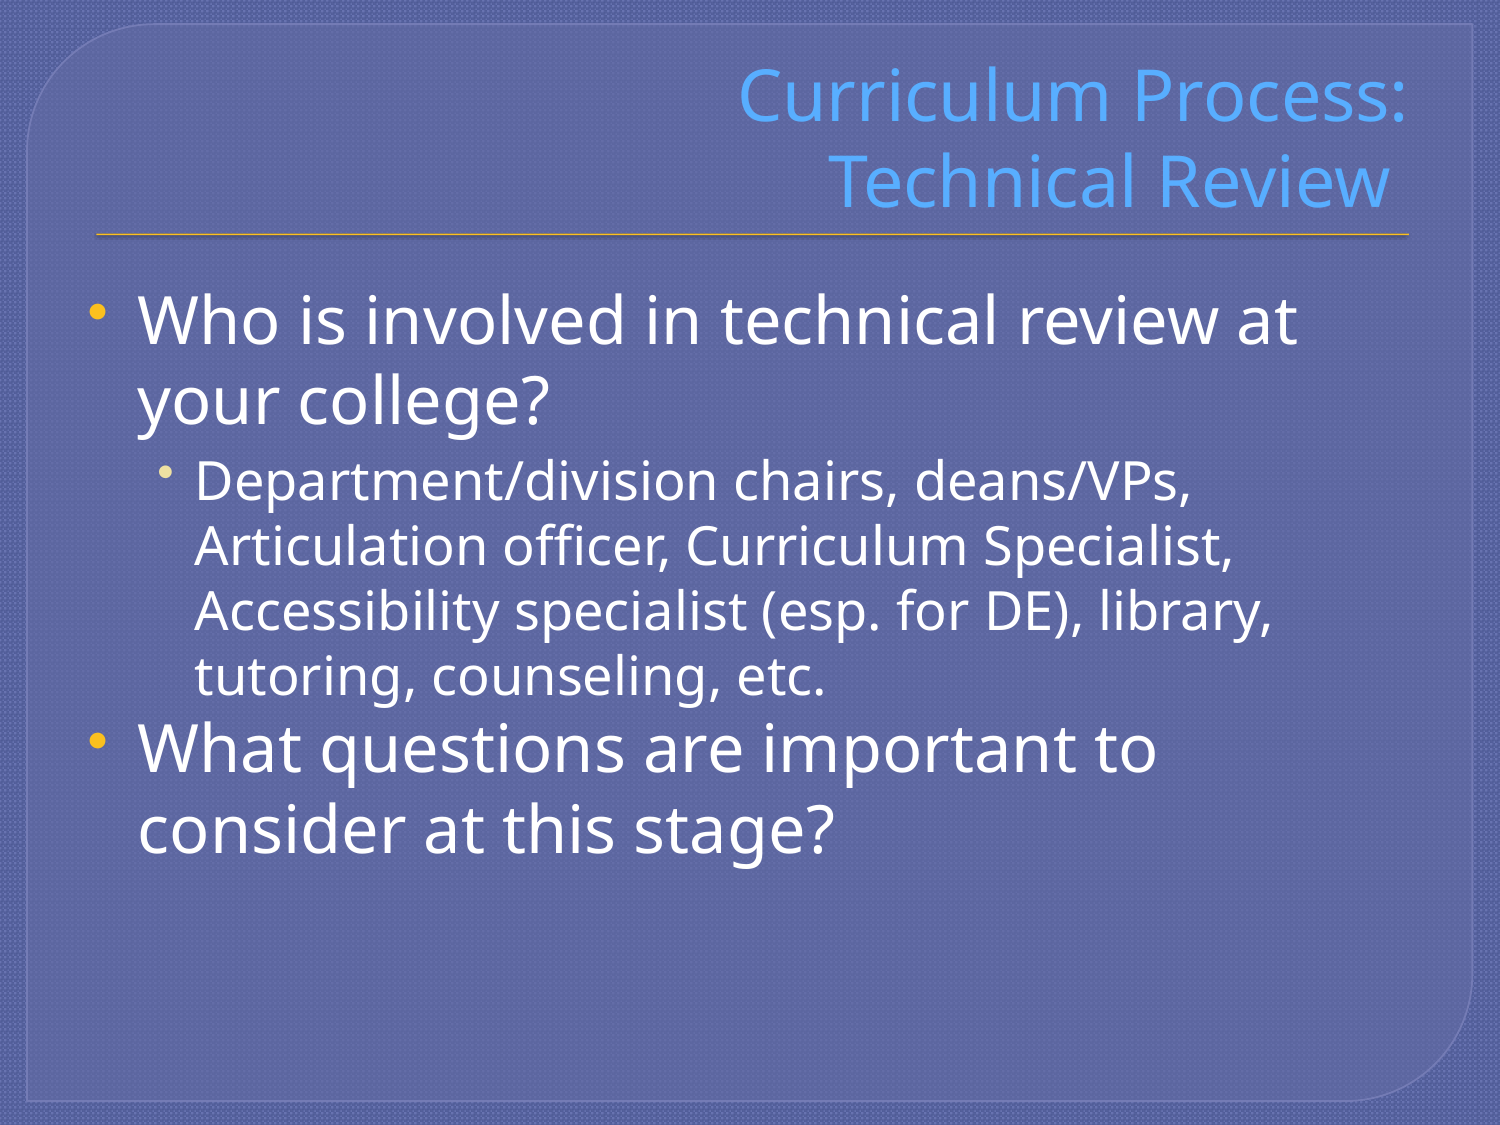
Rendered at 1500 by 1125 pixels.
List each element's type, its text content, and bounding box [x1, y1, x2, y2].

list Who is involved in technical review at your college? Department/division chairs, deans/VPs, Articulation officer, Curriculum Specialist, Accessibility specialist (esp. for DE), library, tutoring, counseling, etc. What questions are important to consider at this stage? [75, 270, 1425, 1013]
title Curriculum Process: Technical Review [75, 41, 1425, 230]
